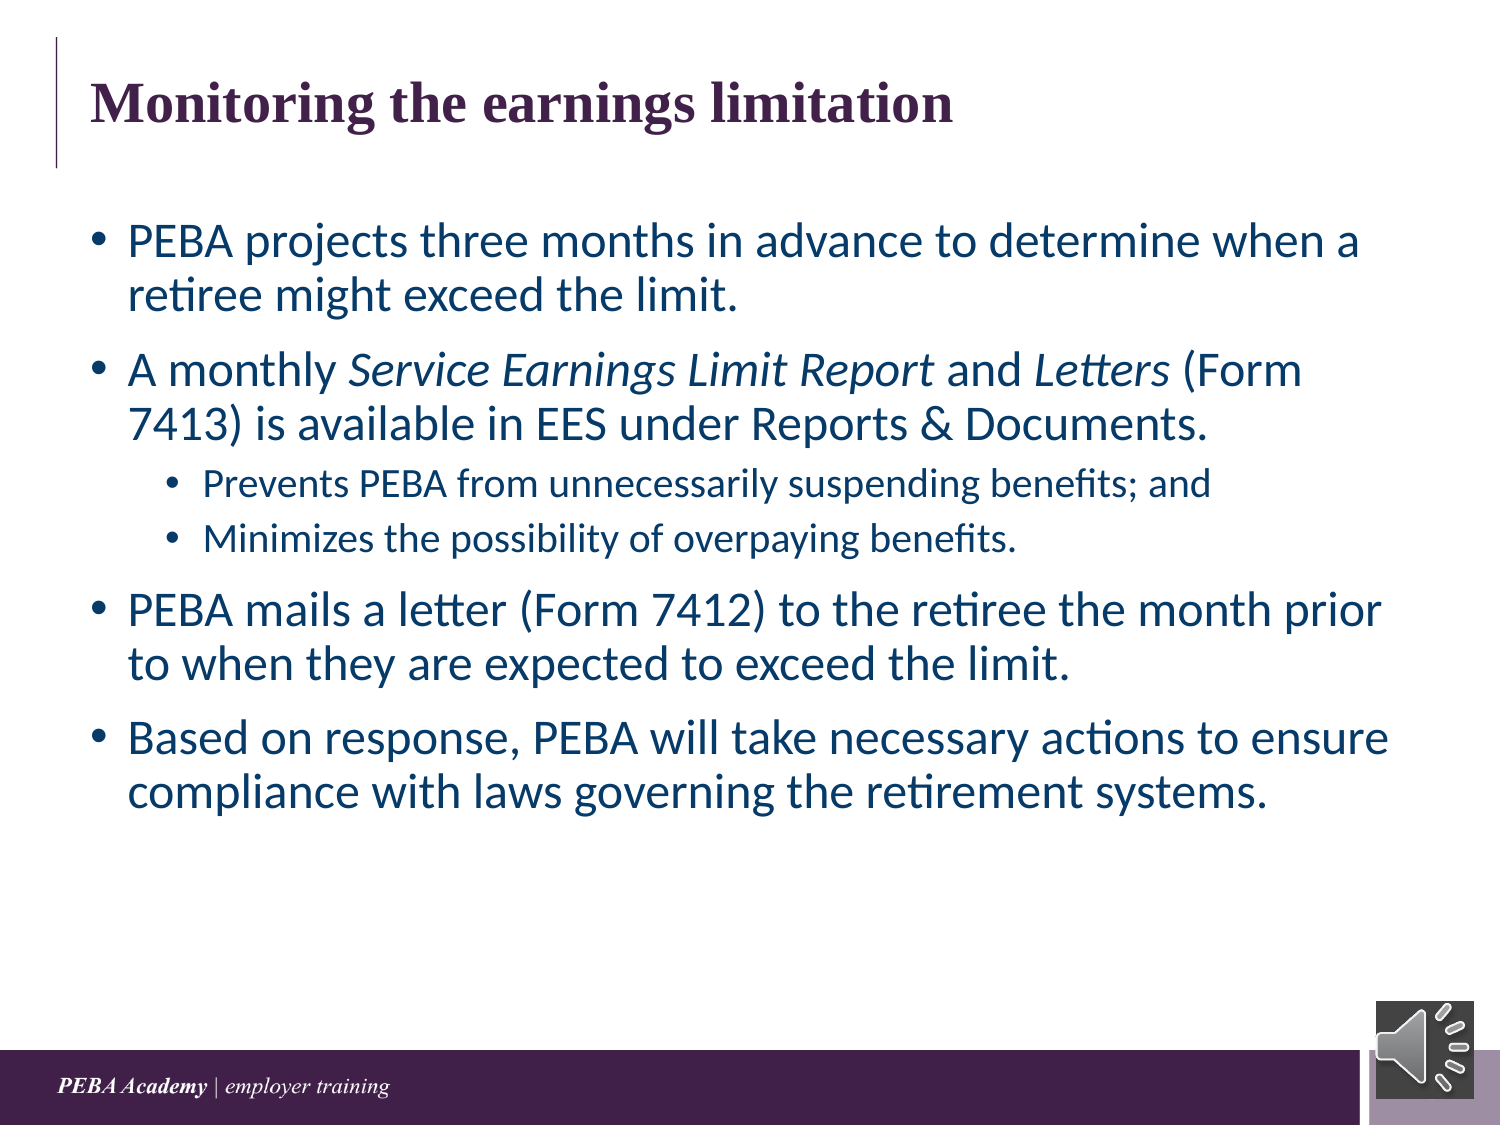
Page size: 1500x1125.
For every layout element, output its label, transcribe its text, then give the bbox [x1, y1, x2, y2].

title Monitoring the earnings limitation [75, 37, 1425, 170]
picture [0, 0, 1500, 1125]
list PEBA projects three months in advance to determine when a retiree might exceed the limit. A monthly Service Earnings Limit Report and Letters (Form 7413) is available in EES under Reports & Documents. Prevents PEBA from unnecessarily suspending benefits; and Minimizes the possibility of overpaying benefits. PEBA mails a letter (Form 7412) to the retiree the month prior to when they are expected to exceed the limit. Based on response, PEBA will take necessary actions to ensure compliance with laws governing the retirement systems. [75, 206, 1425, 1032]
slide_number 9 [1367, 1050, 1500, 1125]
